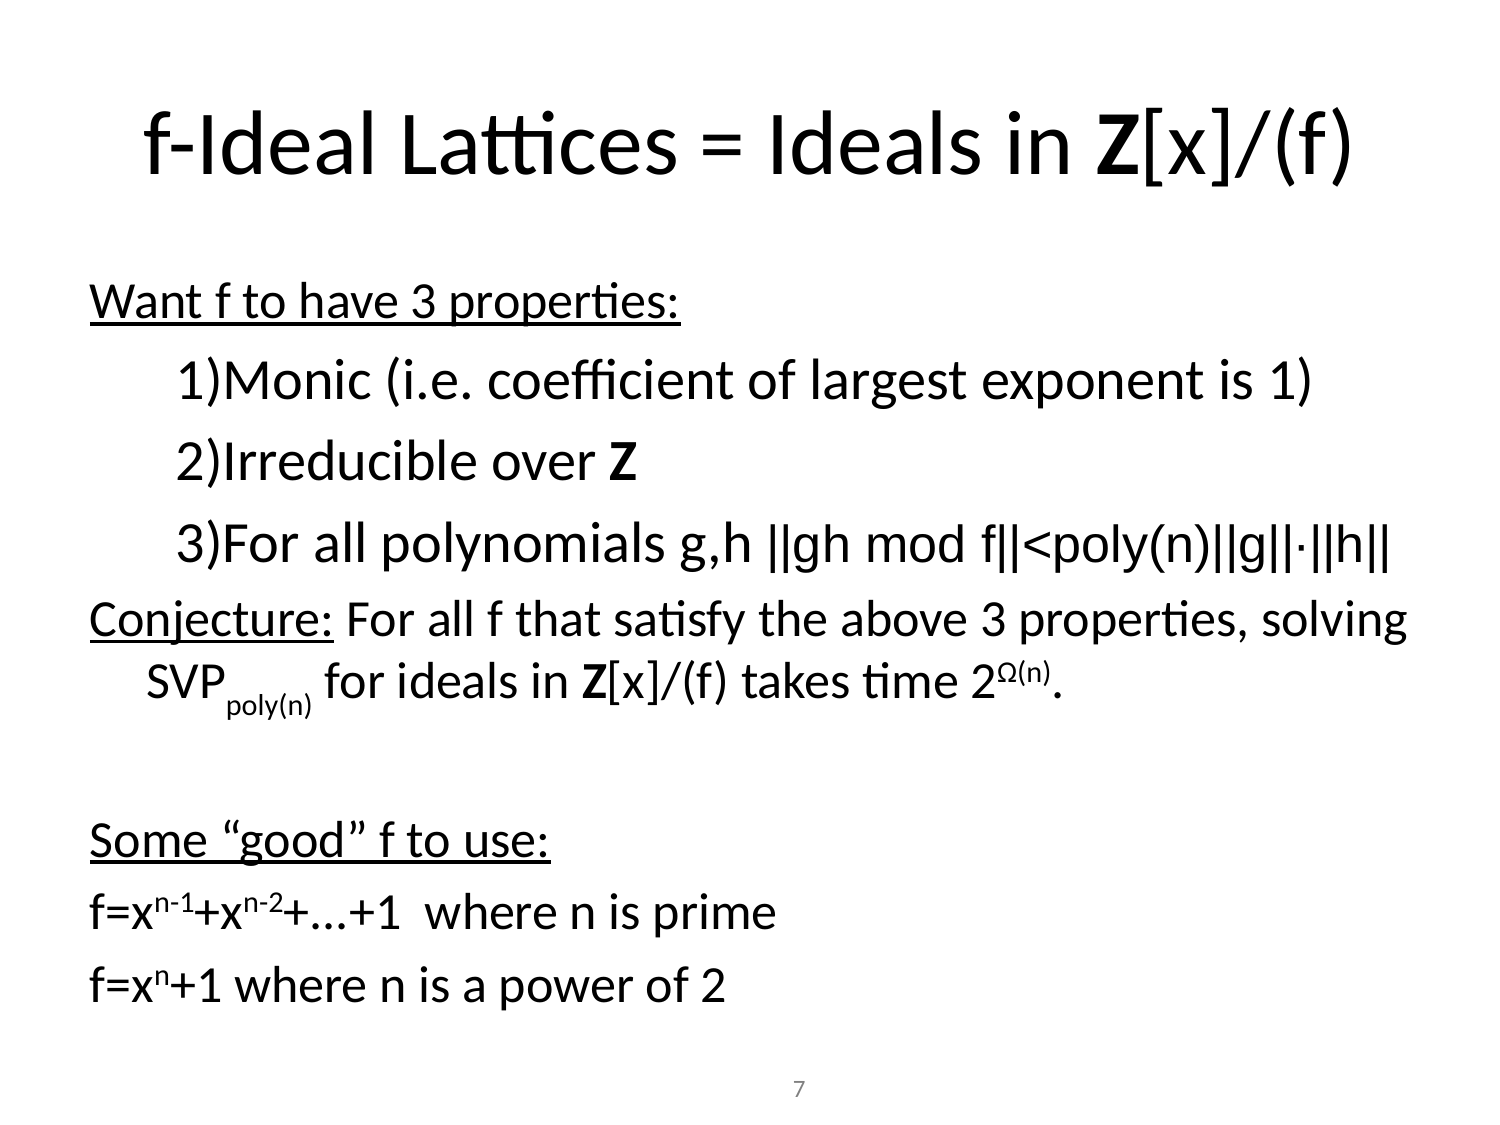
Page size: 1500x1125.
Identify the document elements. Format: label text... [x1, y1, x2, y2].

title f-Ideal Lattices = Ideals in Z[x]/(f) [74, 44, 1425, 233]
list Want f to have 3 properties: Monic (i.e. coefficient of largest exponent is 1) Irreducible over Z For all polynomials g,h ||gh mod f||<poly(n)||g||∙||h|| Conjecture: For all f that satisfy the above 3 properties, solving SVPpoly(n) for ideals in Z[x]/(f) takes time 2Ω(n). Some “good” f to use: f=xn-1+xn-2+...+1 where n is prime f=xn+1 where n is a power of 2 [74, 263, 1500, 1066]
